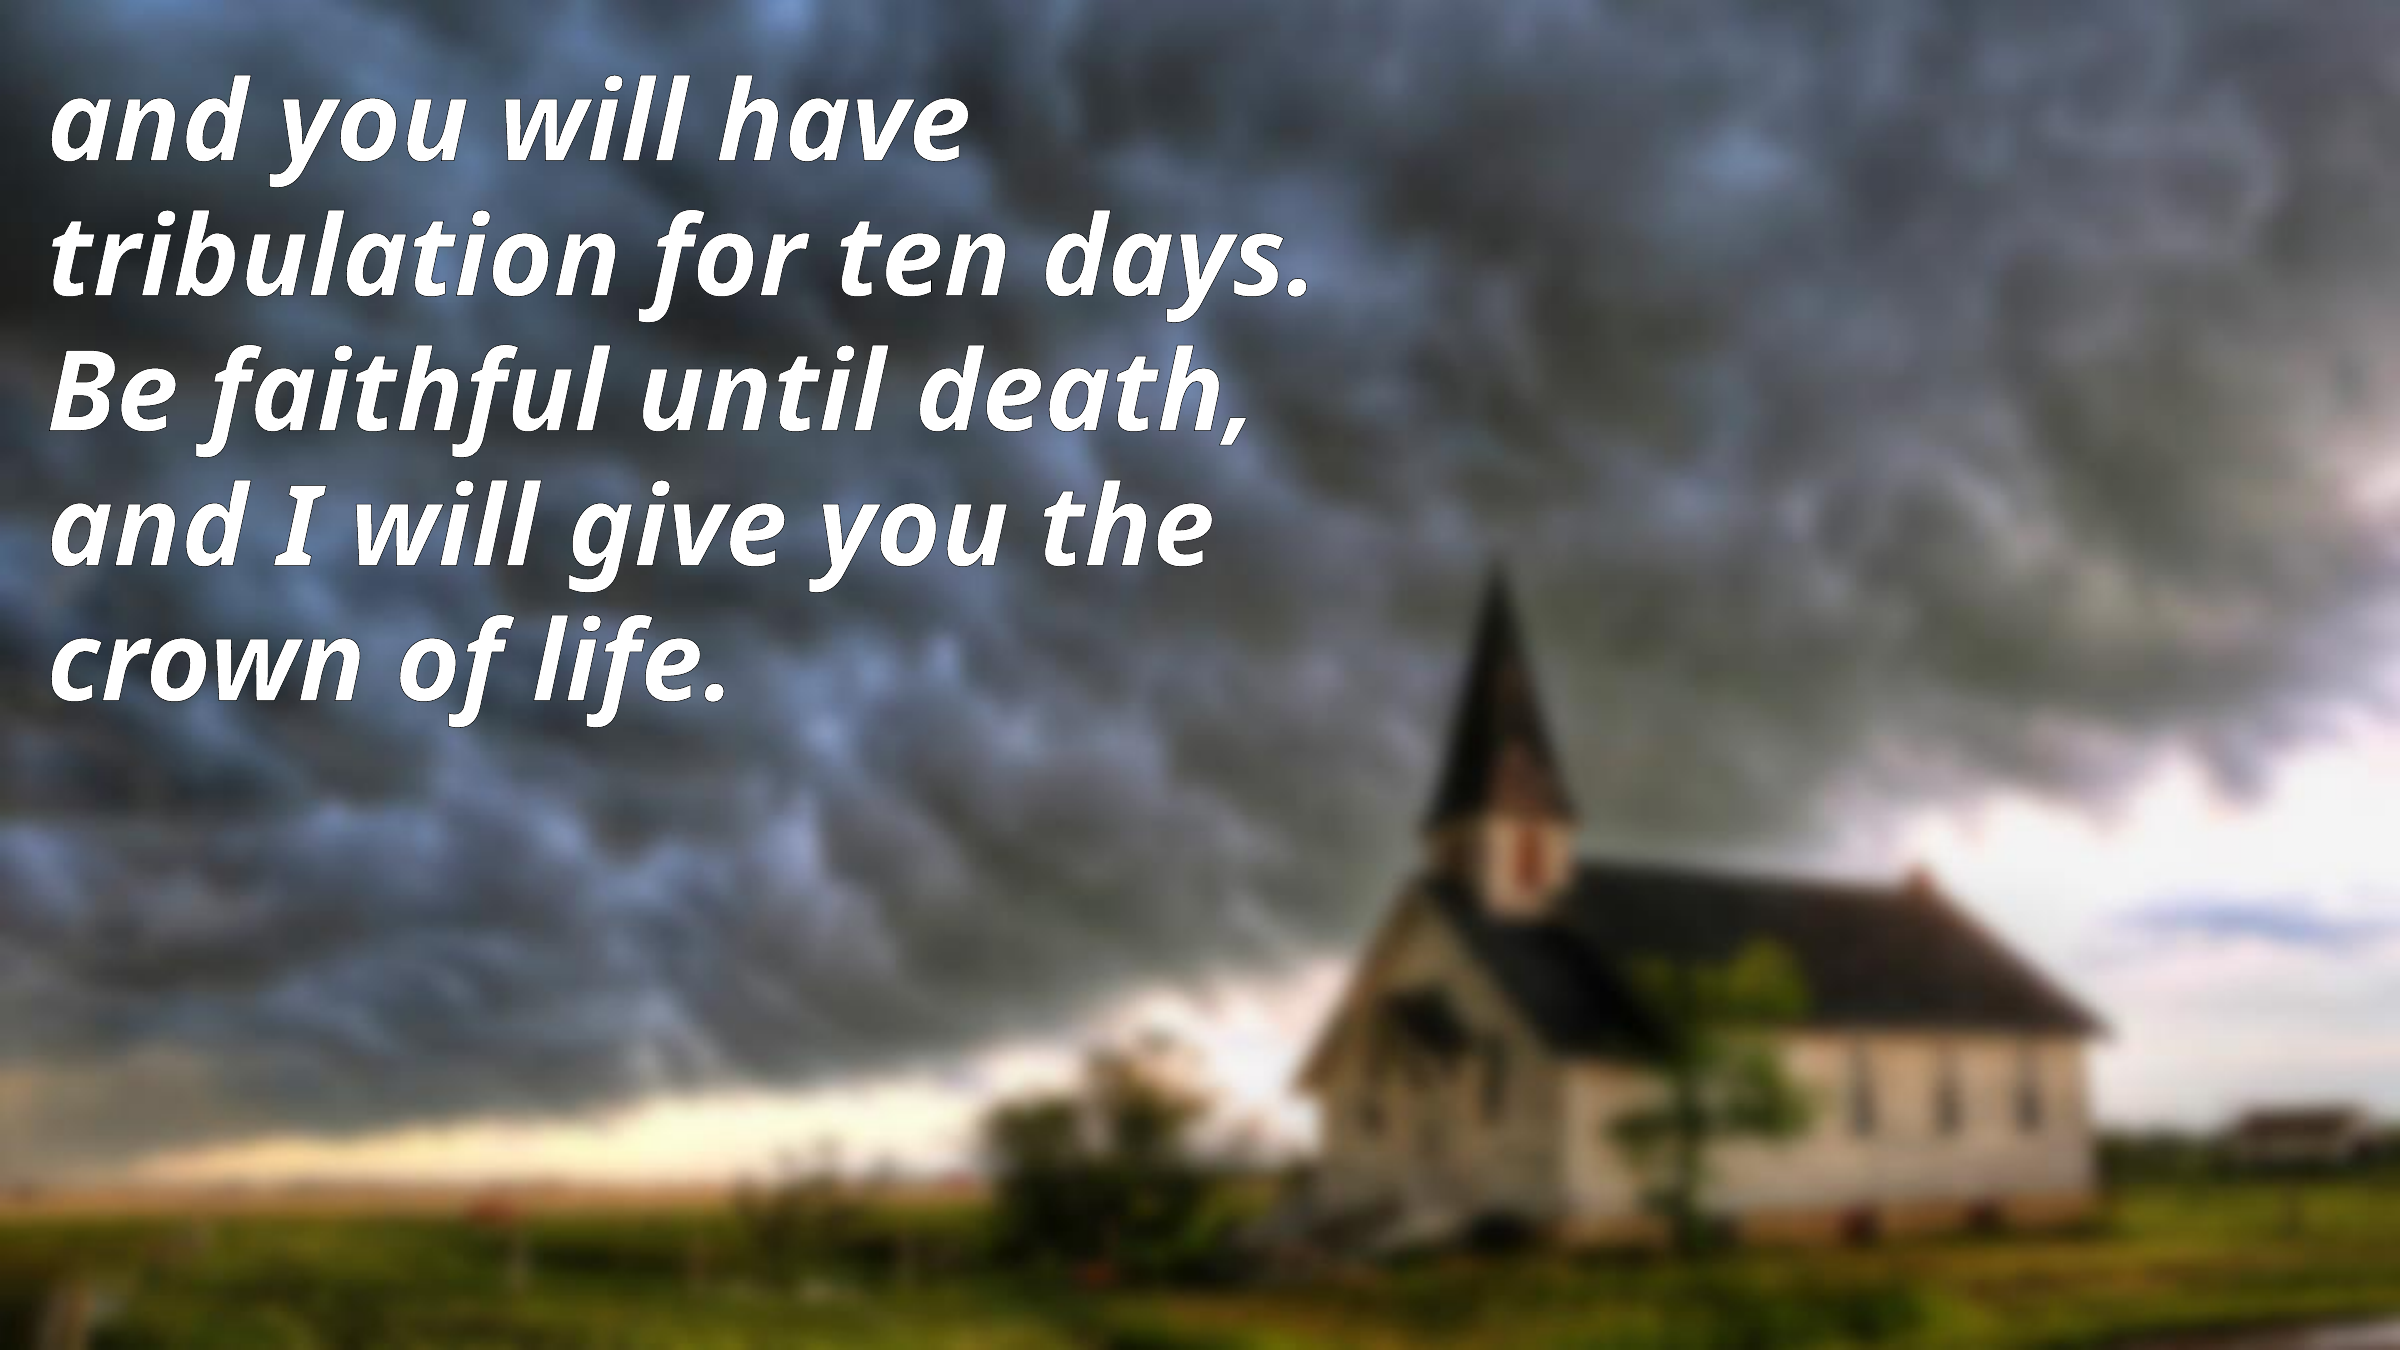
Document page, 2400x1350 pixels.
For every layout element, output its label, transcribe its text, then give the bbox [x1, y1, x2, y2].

list and you will have tribulation for ten days. Be faithful until death, and I will give you the crown of life. [24, 37, 1438, 1313]
picture [0, 0, 2400, 1350]
